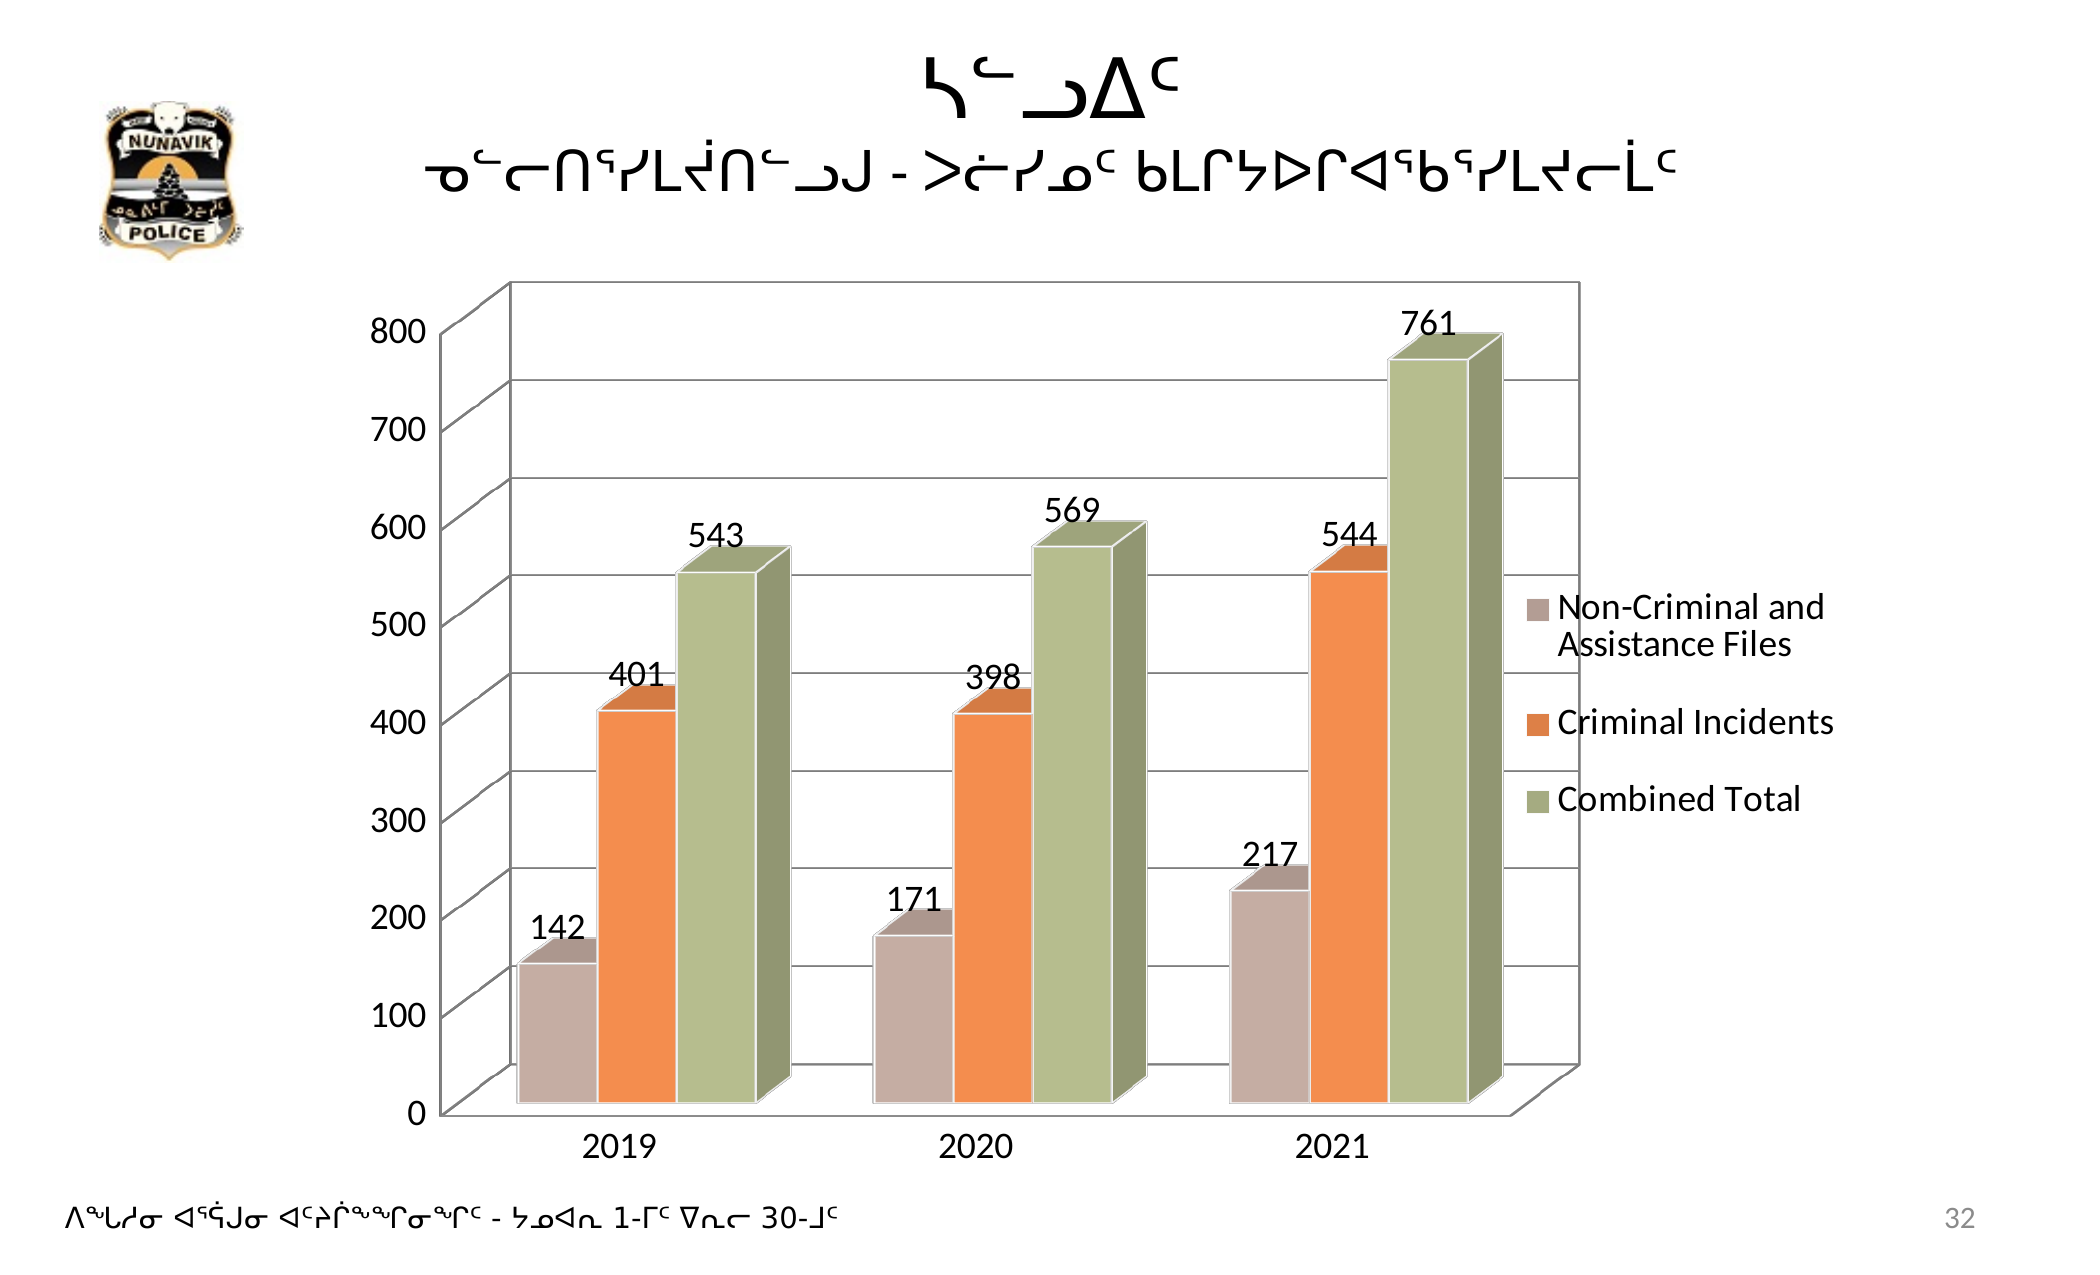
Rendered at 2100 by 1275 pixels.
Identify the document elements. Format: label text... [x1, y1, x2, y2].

title ᓴᓪᓗᐃᑦ ᓀᓪᓕᑎᕐᓯᒪᔫᑎᓪᓗᒍ - ᐳᓖᓯᓄᑦ ᑲᒪᒋᔭᐅᒋᐊᖃᕐᓯᒪᔪᓕᒫᑦ [50, 12, 2052, 225]
text_box ᐱᖓᓱᓂ ᐊᕐᕌᒍᓂ ᐊᑦᔨᒌᖕᖏᓂᖏᑦ - ᔭᓄᐊᕆ 1-ᒥᑦ ᐁᕆᓕ 30-ᒧᑦ [50, 1191, 913, 1242]
chart [337, 262, 1959, 1188]
picture [99, 100, 244, 263]
slide_number 32 [1505, 1181, 1995, 1250]
